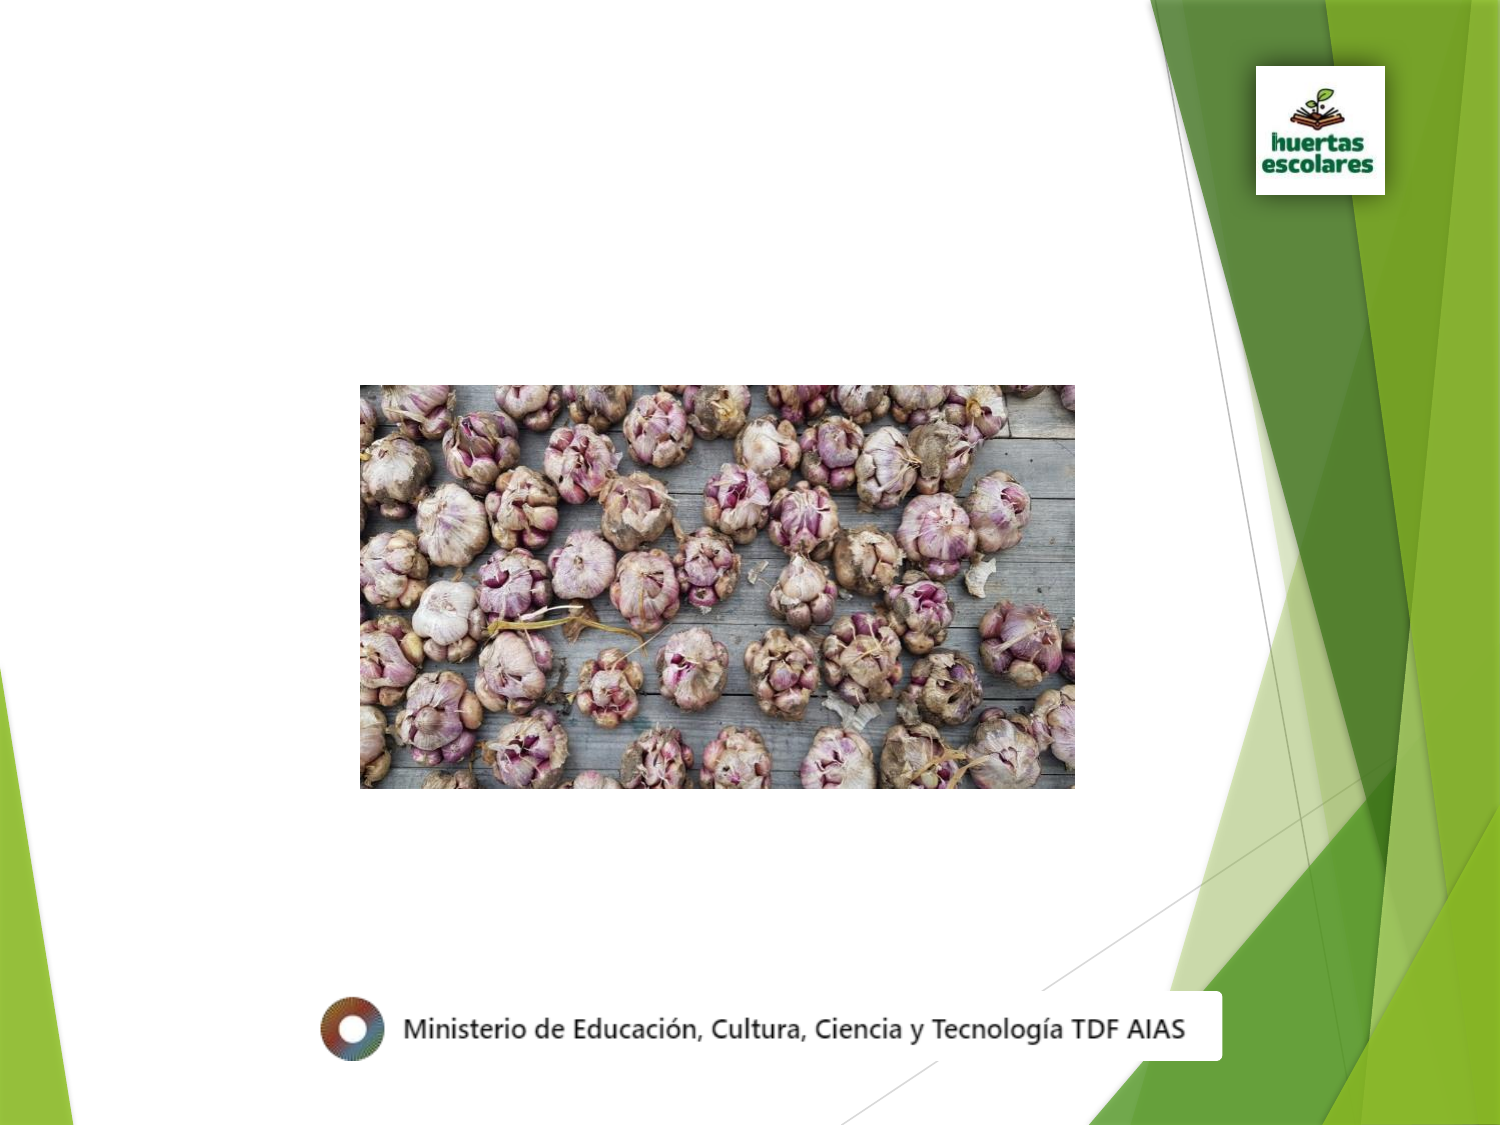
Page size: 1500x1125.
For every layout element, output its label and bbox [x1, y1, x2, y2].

picture [1256, 66, 1385, 196]
picture [296, 990, 1223, 1062]
picture [359, 384, 1076, 790]
